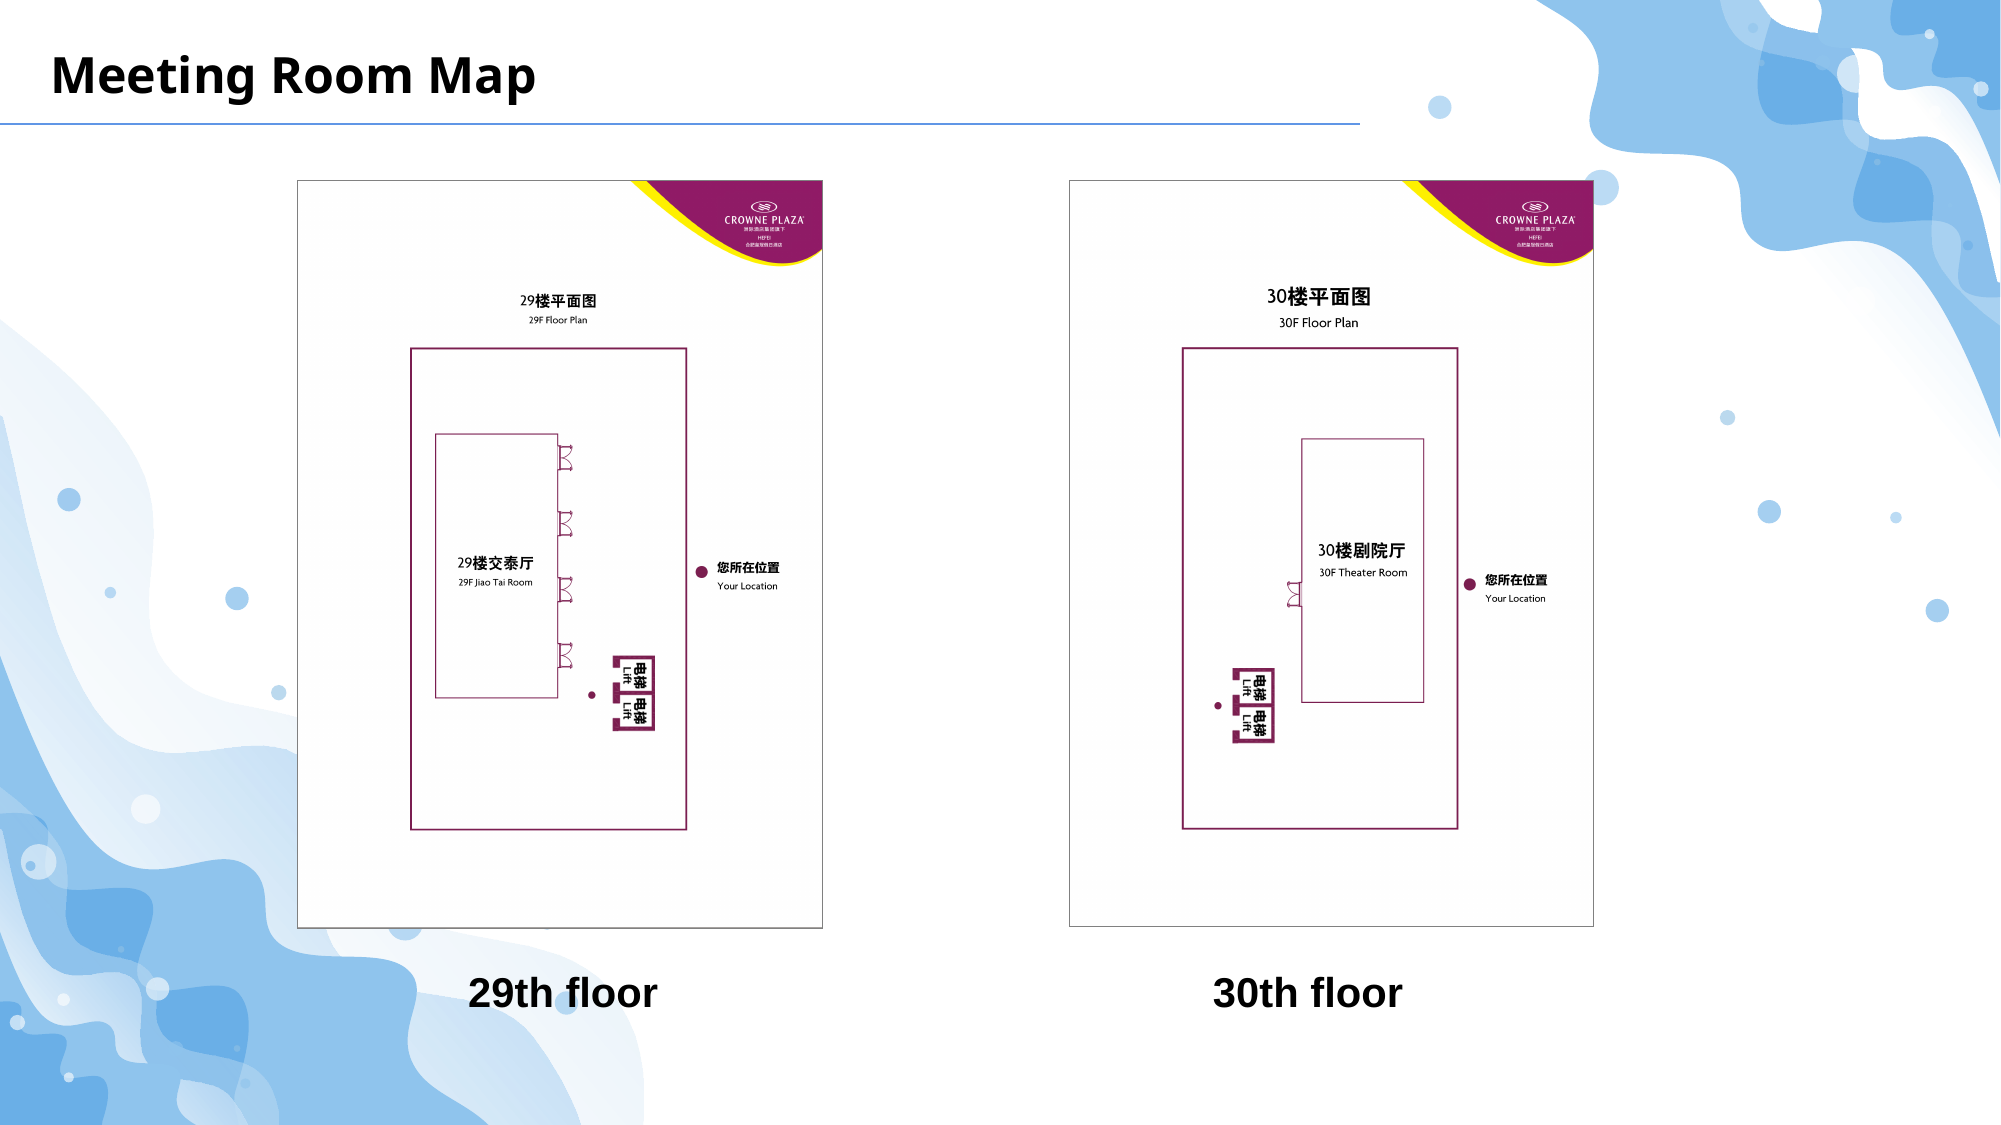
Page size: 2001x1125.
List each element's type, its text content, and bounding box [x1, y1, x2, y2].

picture [297, 180, 823, 929]
picture [1069, 180, 1594, 927]
text_box 29th floor [453, 958, 689, 1023]
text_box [0, 35, 1360, 124]
text_box 30th floor [1198, 958, 1466, 1023]
